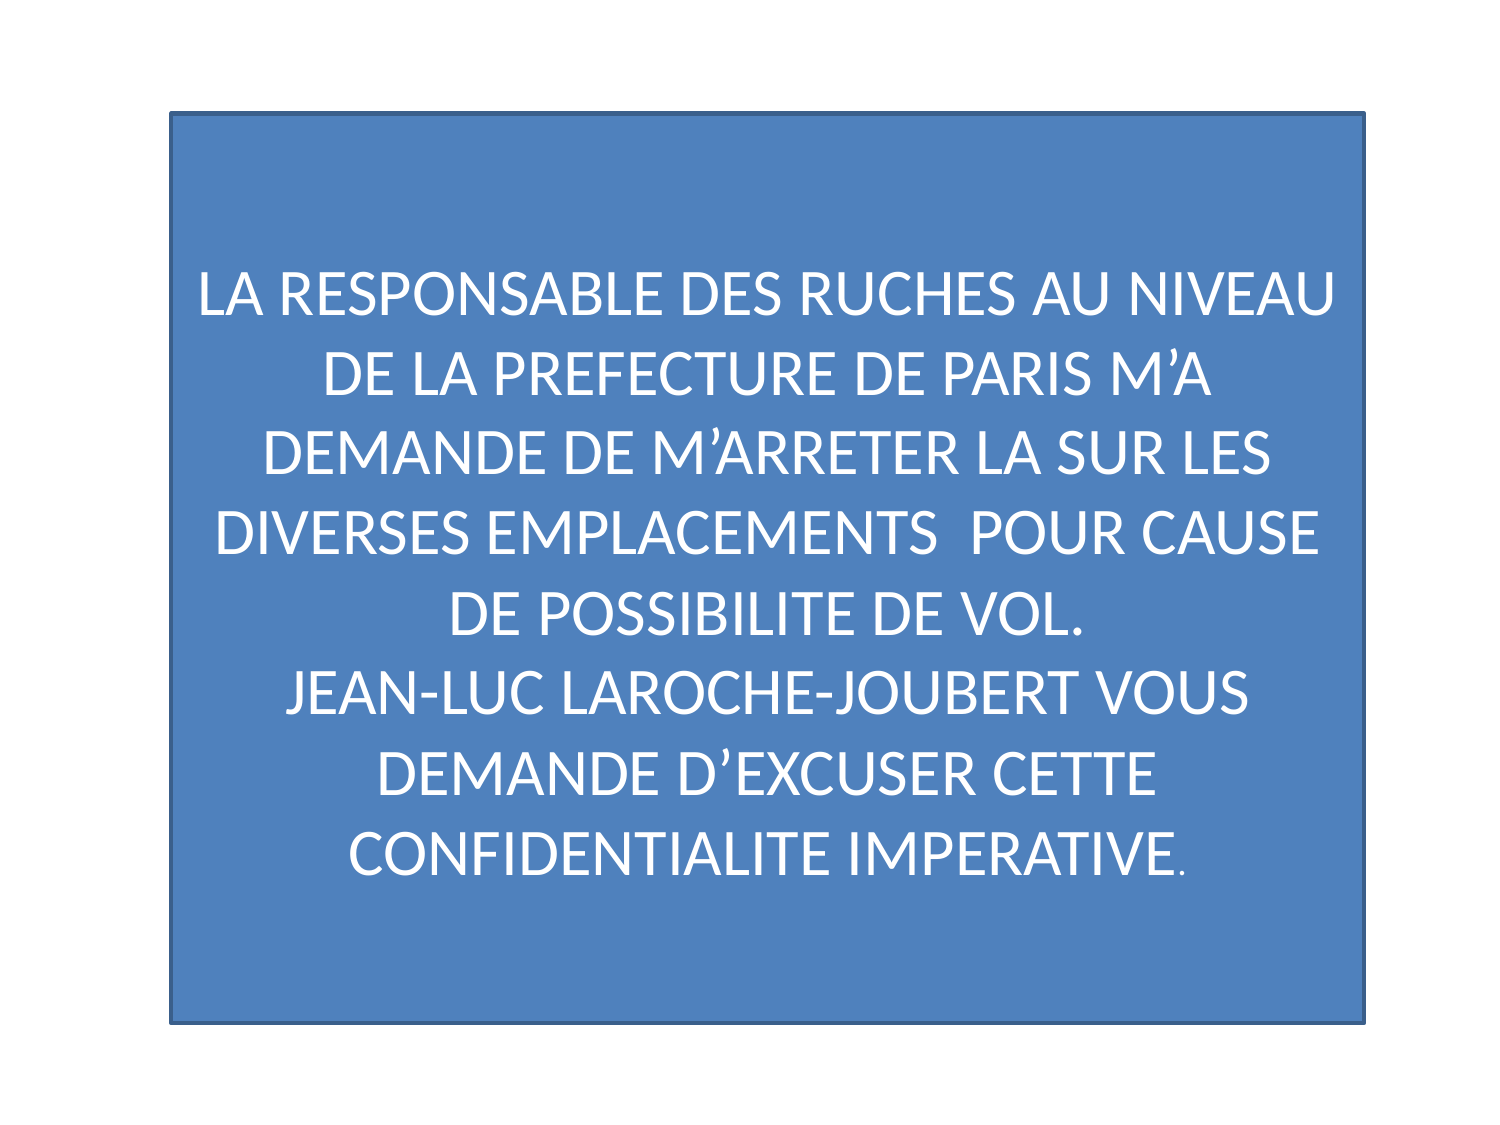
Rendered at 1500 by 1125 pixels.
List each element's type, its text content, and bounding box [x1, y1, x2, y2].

text_box LA RESPONSABLE DES RUCHES AU NIVEAU DE LA PREFECTURE DE PARIS M’A DEMANDE DE M’ARRETER LA SUR LES DIVERSES EMPLACEMENTS POUR CAUSE DE POSSIBILITE DE VOL. JEAN-LUC LAROCHE-JOUBERT VOUS DEMANDE D’EXCUSER CETTE CONFIDENTIALITE IMPERATIVE. [169, 111, 1366, 1025]
